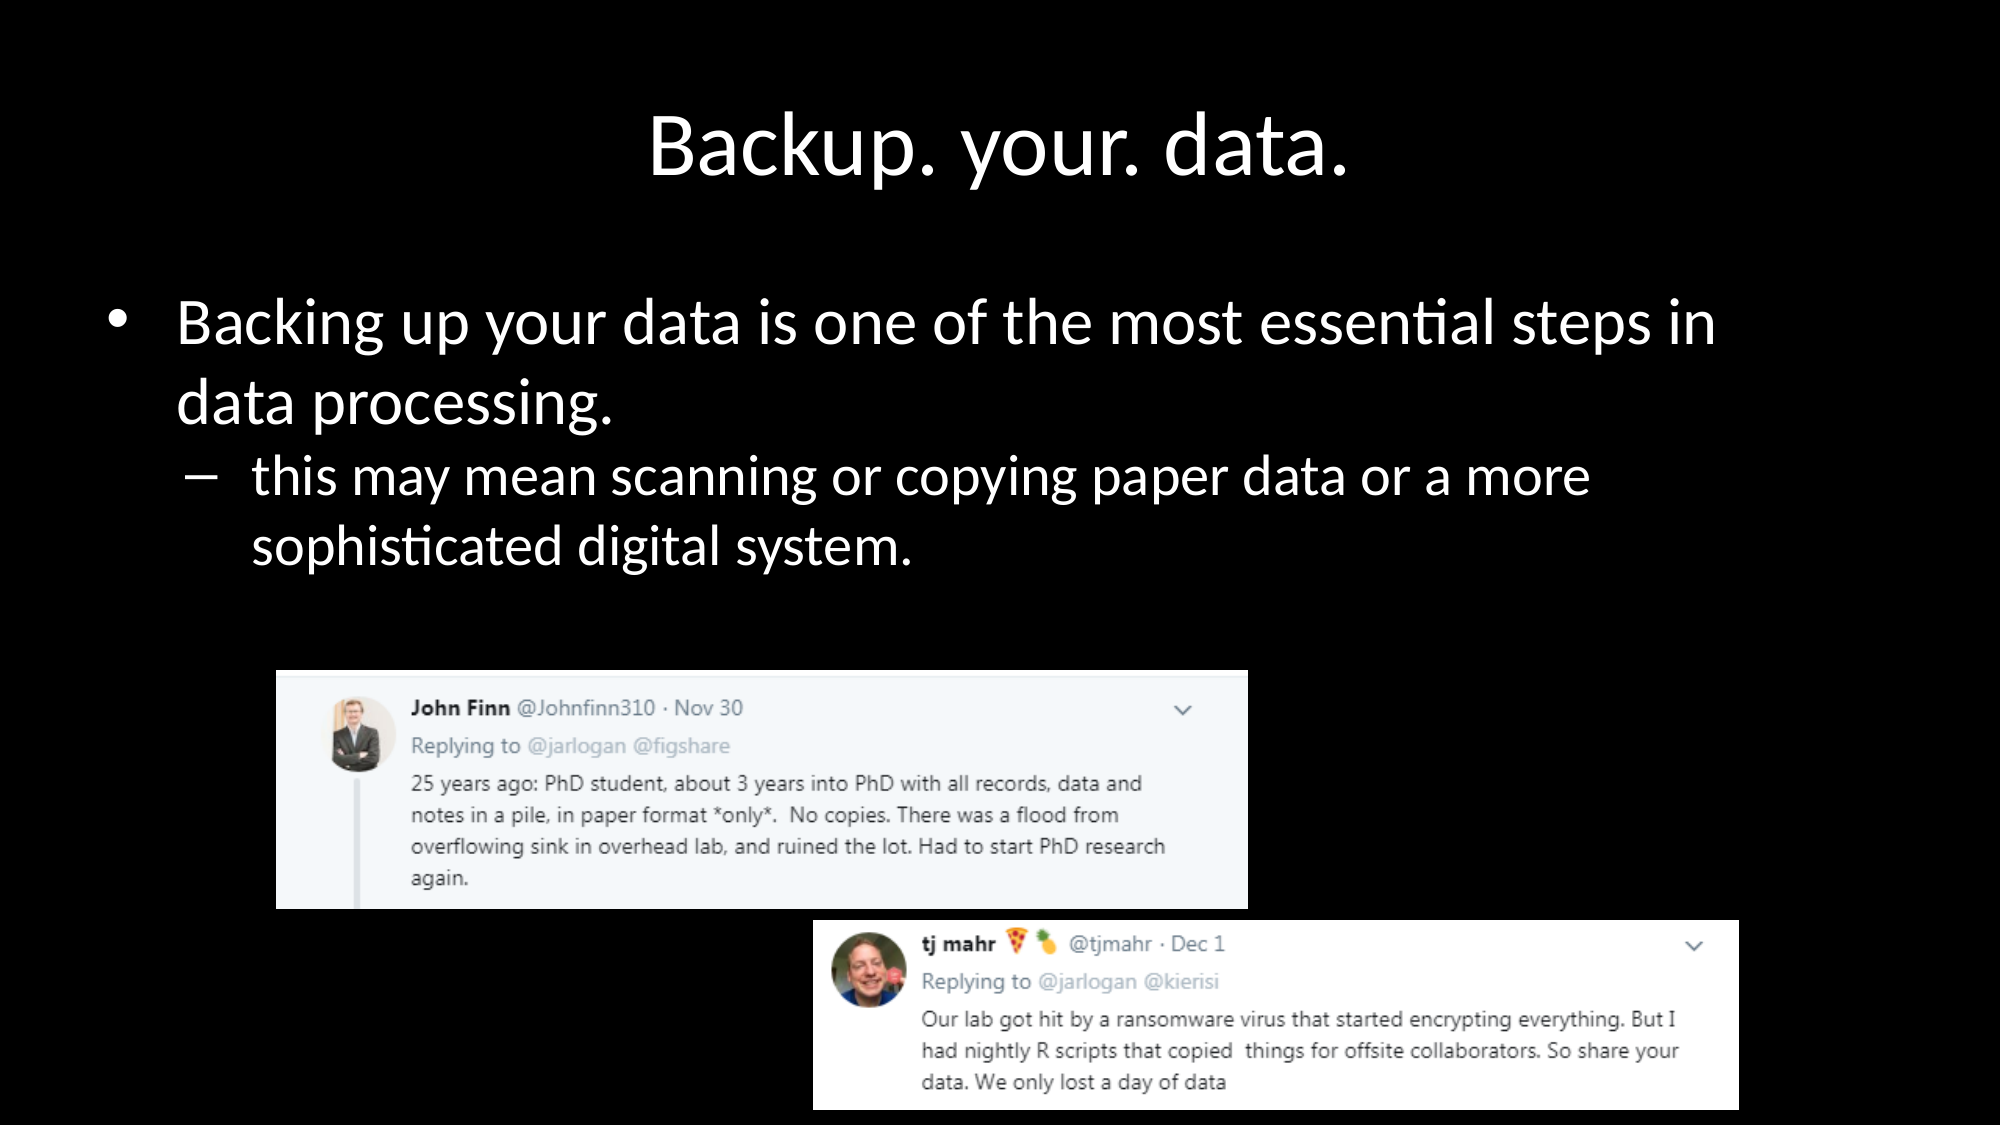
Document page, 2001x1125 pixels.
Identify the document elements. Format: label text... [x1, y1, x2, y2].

list Backing up your data is one of the most essential steps in data processing. this may mean scanning or copying paper data or a more sophisticated digital system. [86, 262, 1849, 1005]
picture [813, 920, 1739, 1110]
picture [275, 670, 1249, 909]
title Backup. your. data. [324, 45, 1675, 233]
